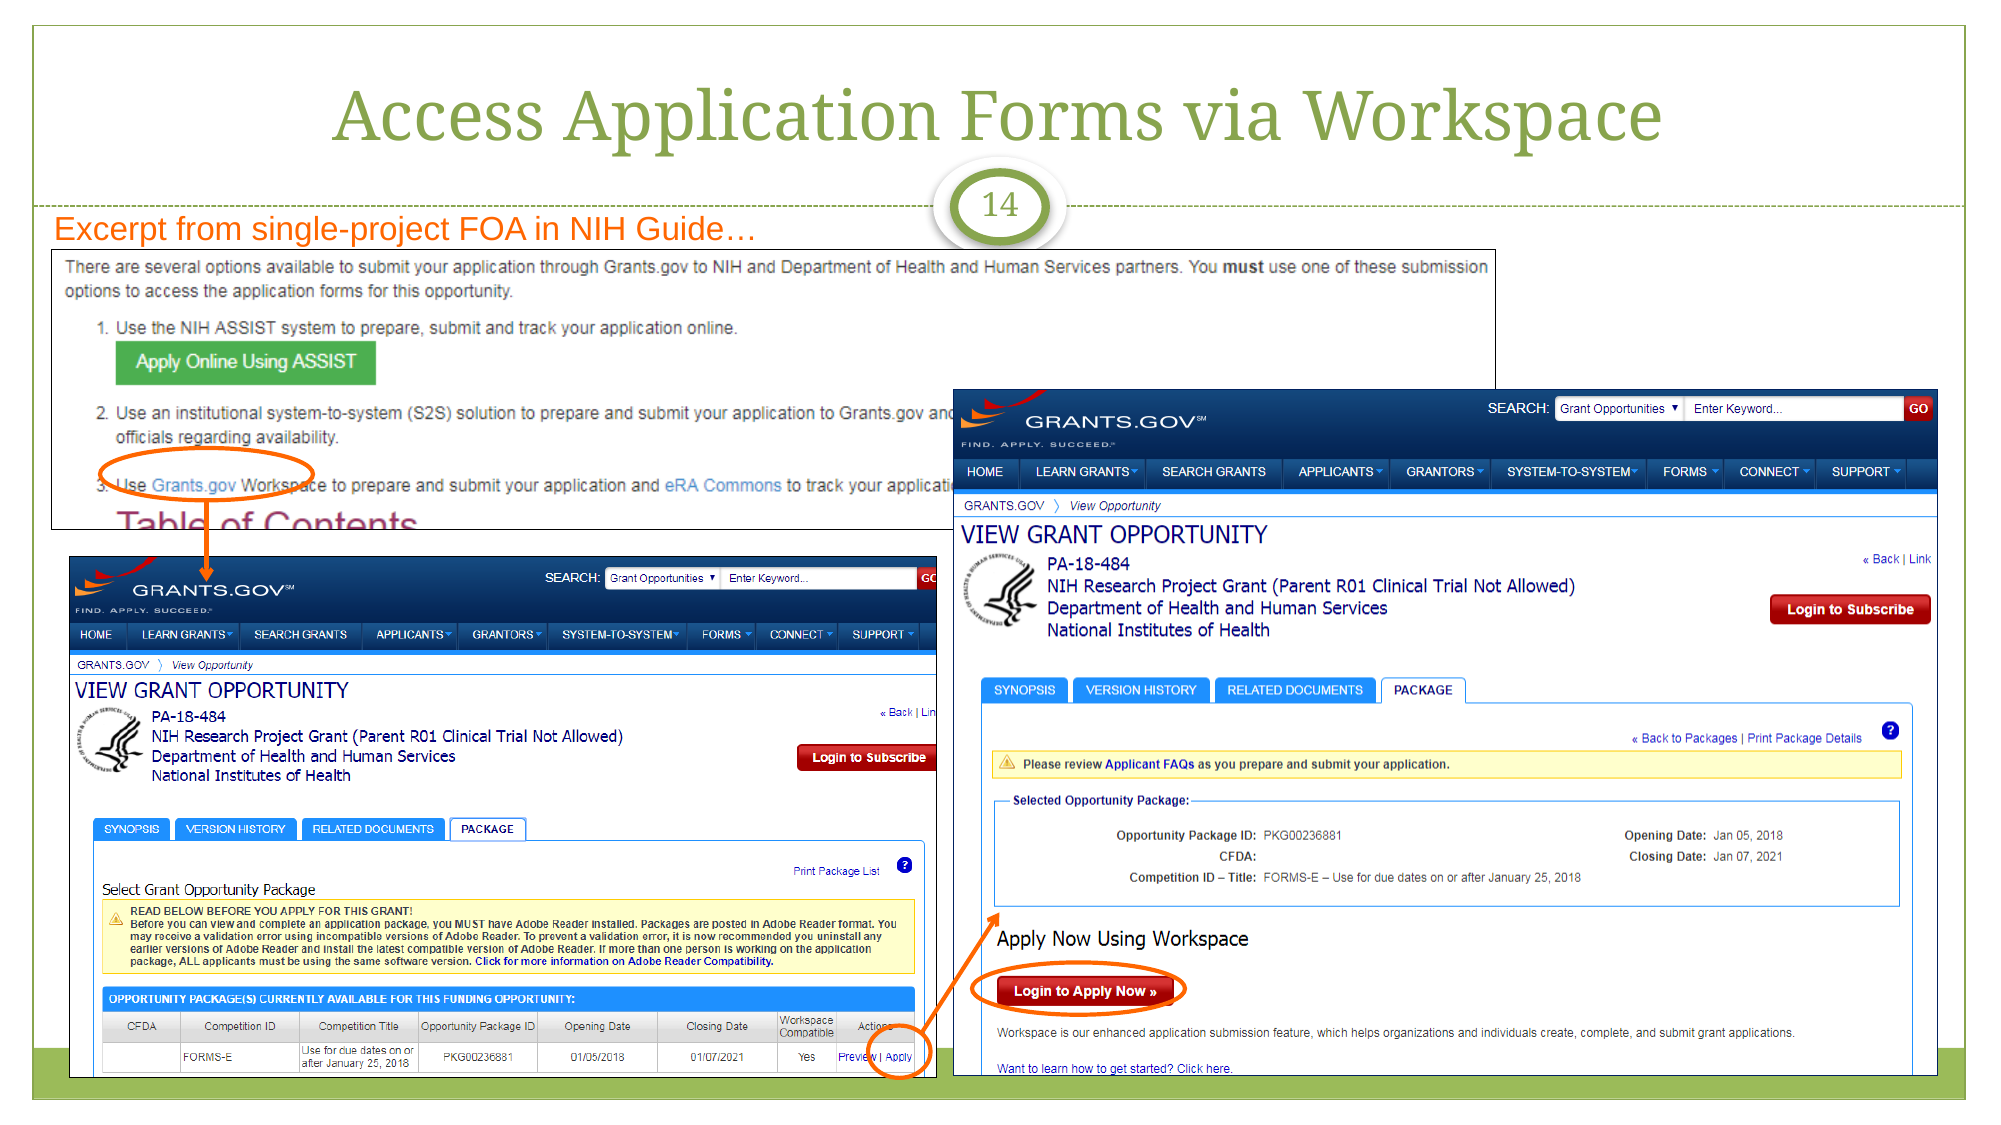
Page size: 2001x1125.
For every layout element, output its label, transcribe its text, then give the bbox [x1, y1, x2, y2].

text_box Excerpt from single-project FOA in NIH Guide… [39, 199, 774, 255]
picture [69, 556, 937, 1078]
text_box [921, 912, 1000, 1034]
picture [51, 249, 1938, 1076]
slide_number 14 [962, 170, 1038, 243]
title Access Application Forms via Workspace [65, 37, 1933, 162]
